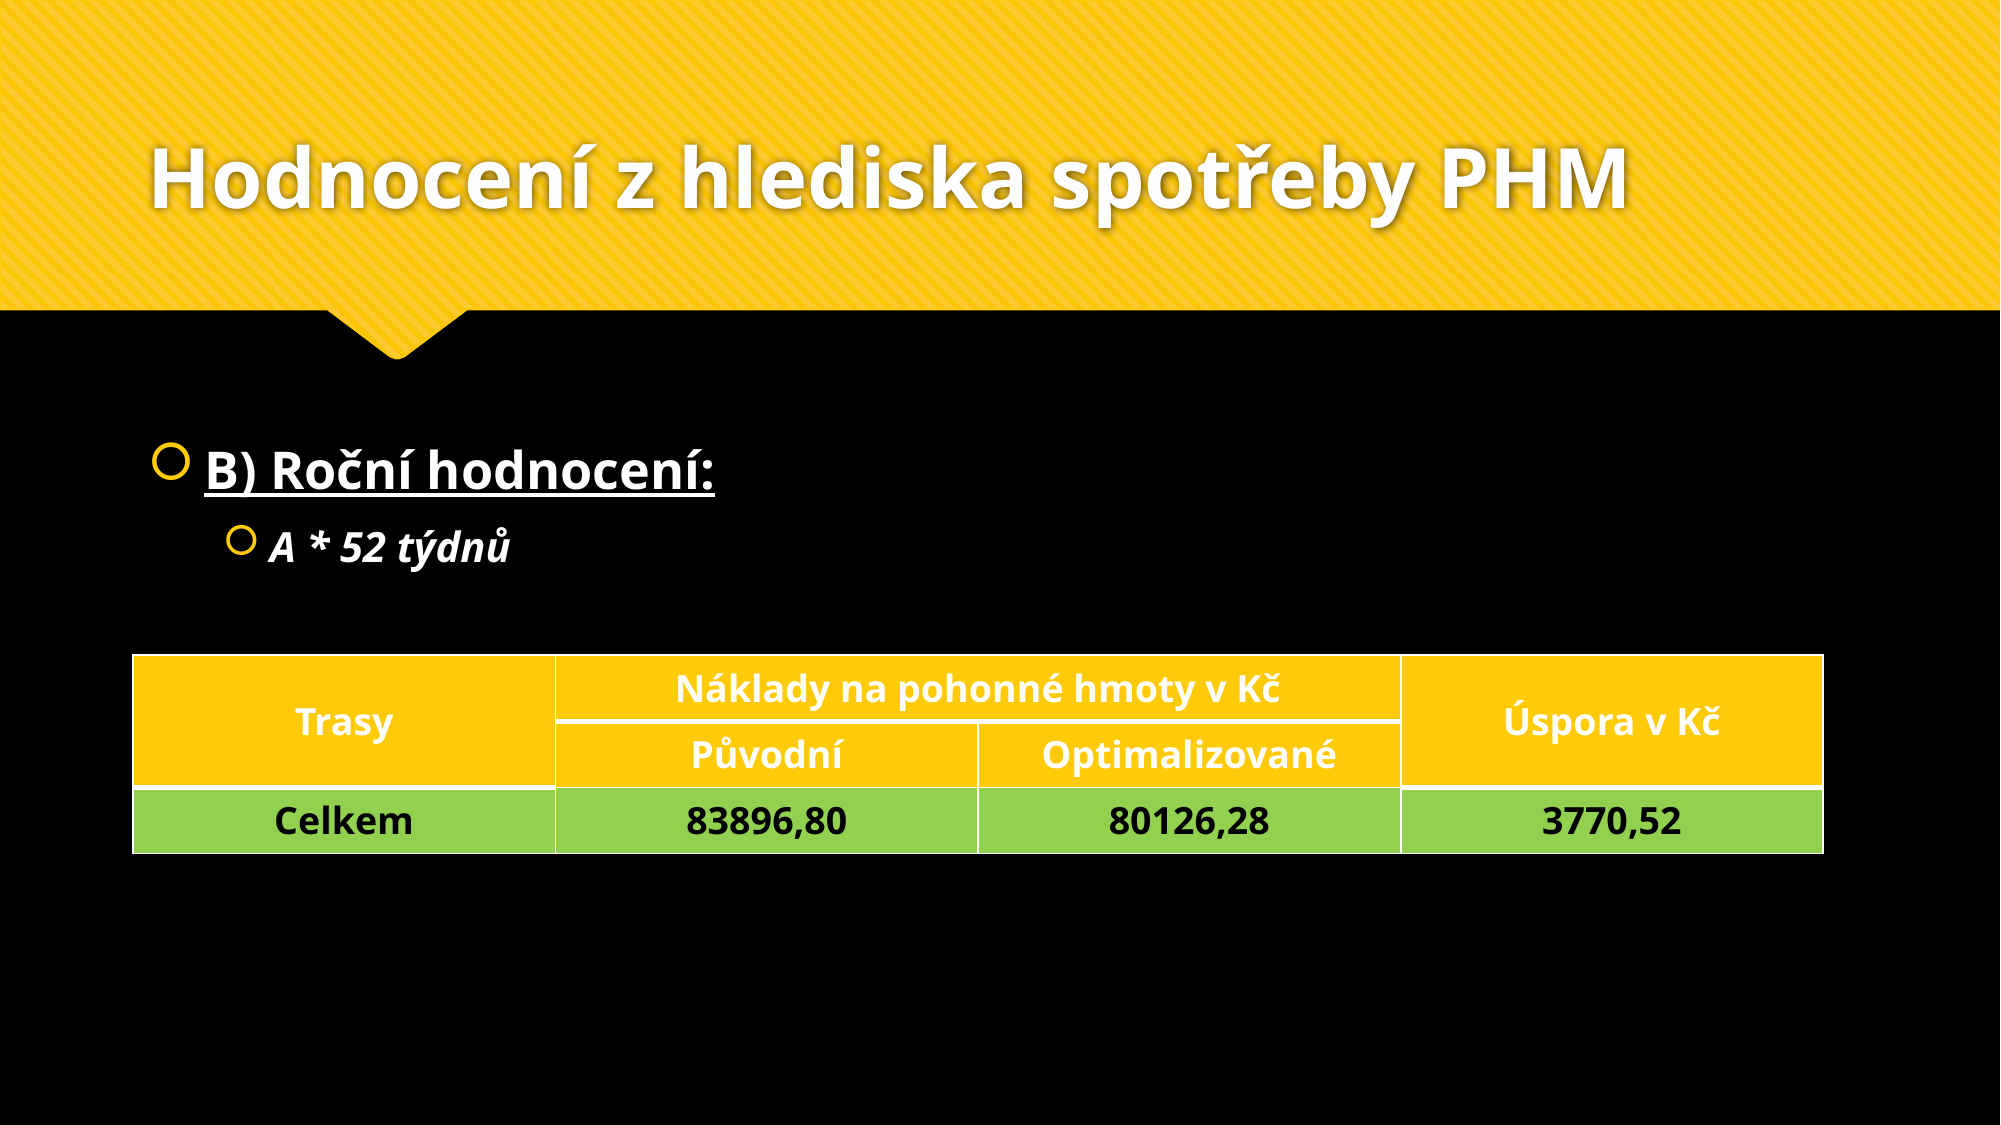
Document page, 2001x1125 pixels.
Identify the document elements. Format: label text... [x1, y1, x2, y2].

table_cell Celkem [134, 790, 555, 853]
table_header Trasy [134, 656, 555, 785]
table_cell Původní [556, 724, 977, 787]
table_header Náklady na pohonné hmoty v Kč [556, 656, 1400, 719]
list B) Roční hodnocení: A * 52 týdnů [132, 415, 1555, 654]
title Hodnocení z hlediska spotřeby PHM [132, 73, 1868, 233]
table_cell Optimalizované [979, 724, 1400, 787]
table_cell 83896,80 [556, 788, 977, 853]
table_cell 80126,28 [979, 788, 1400, 853]
table_cell 3770,52 [1402, 790, 1822, 853]
table_header Úspora v Kč [1402, 656, 1822, 785]
